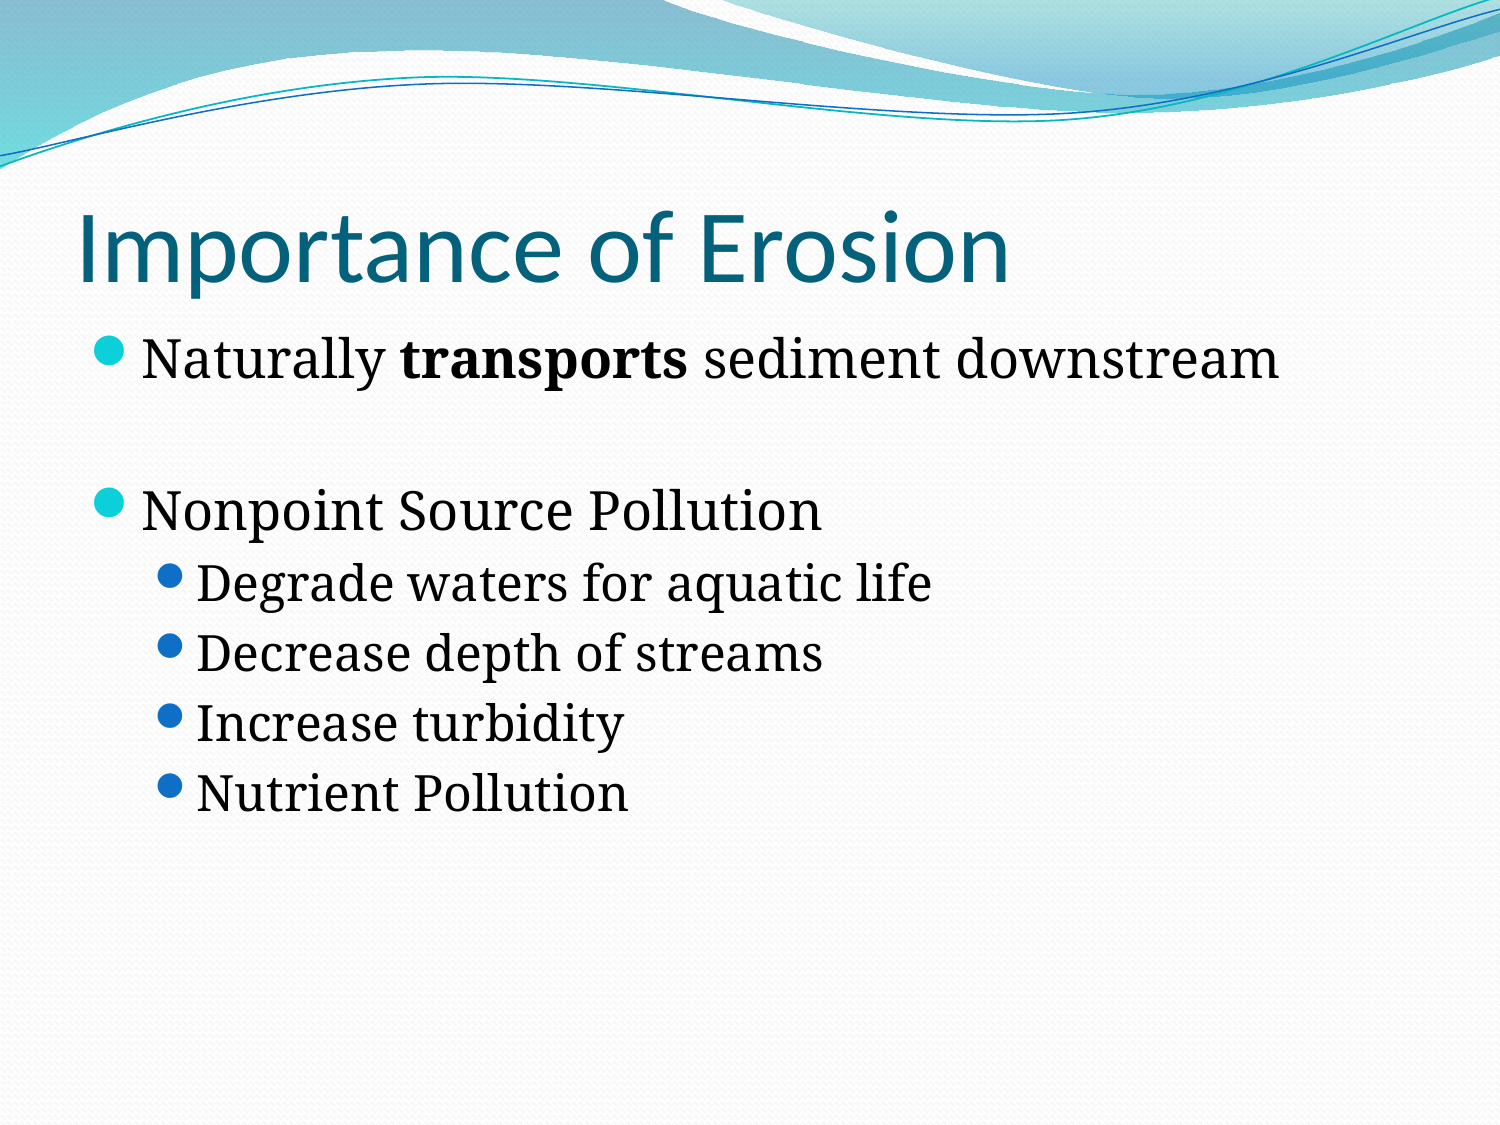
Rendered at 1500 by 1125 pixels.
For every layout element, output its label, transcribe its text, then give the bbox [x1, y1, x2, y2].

list Naturally transports sediment downstream Nonpoint Source Pollution Degrade waters for aquatic life Decrease depth of streams Increase turbidity Nutrient Pollution [75, 317, 1425, 1038]
title Importance of Erosion [75, 115, 1425, 303]
